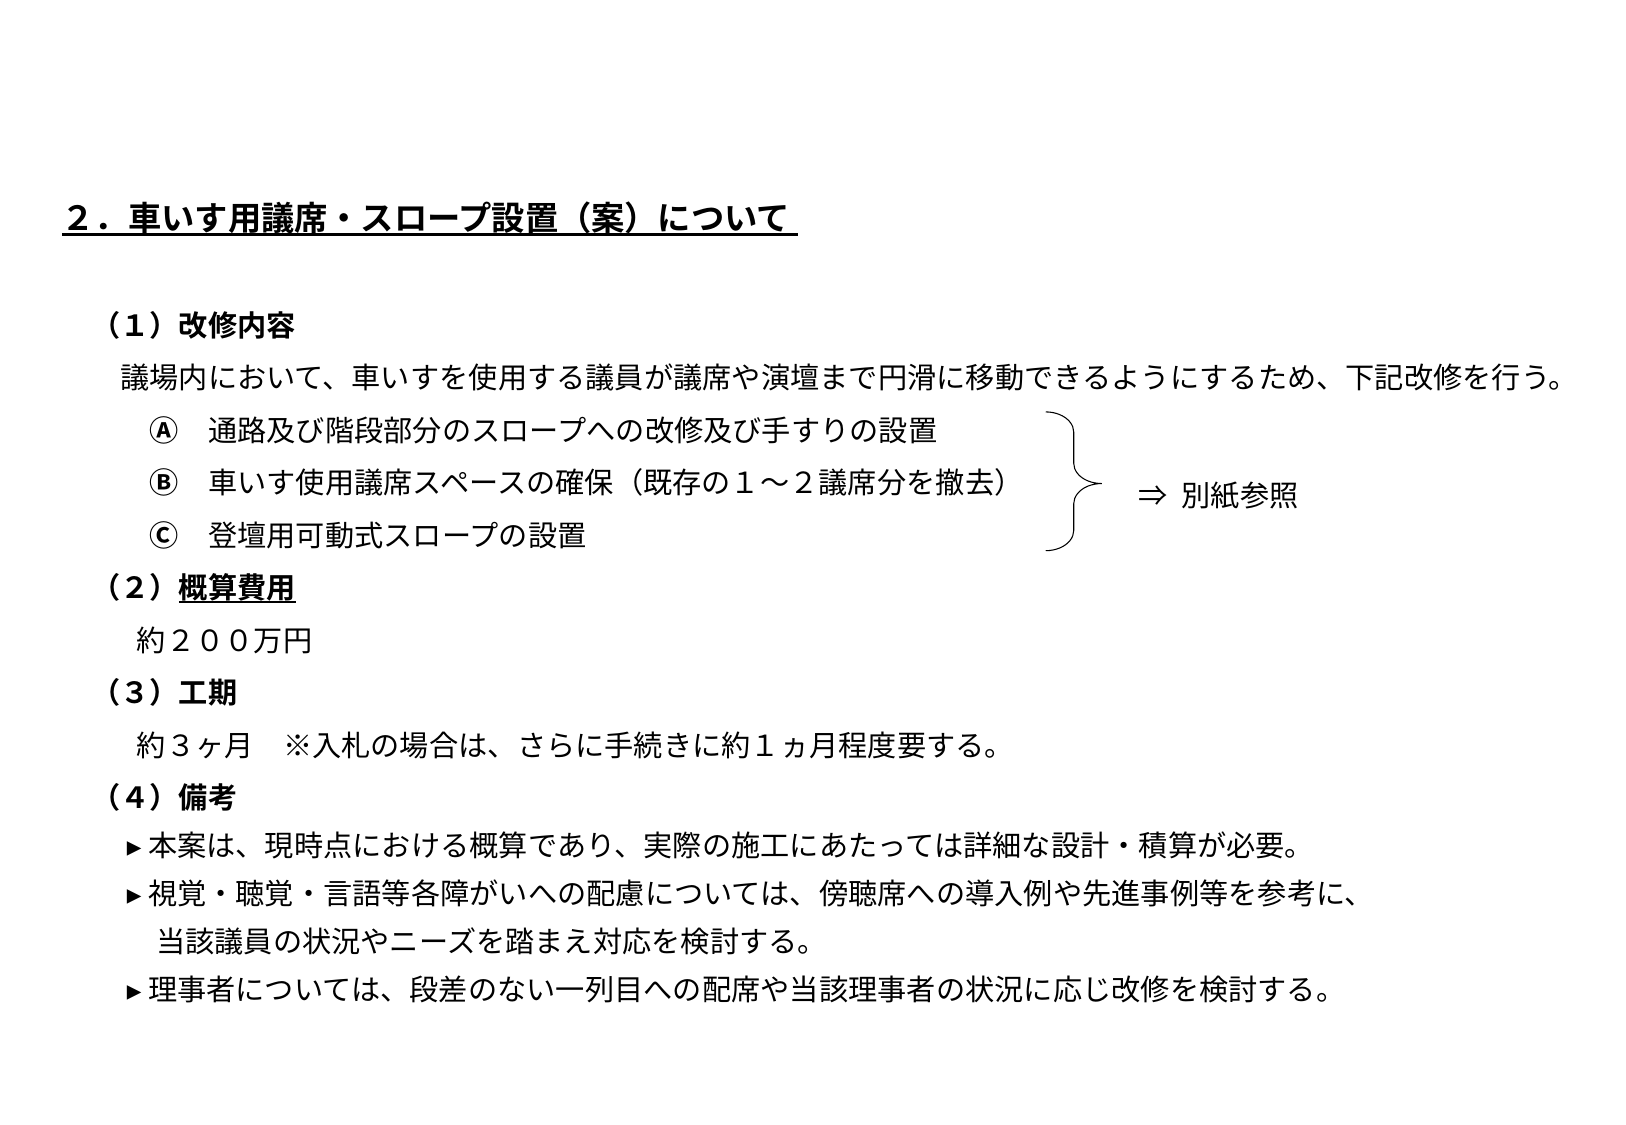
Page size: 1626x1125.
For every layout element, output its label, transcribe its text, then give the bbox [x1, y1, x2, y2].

text_box ⇒ 別紙参照 [1123, 438, 1434, 552]
text_box ２．車いす用議席・スロープ設置（案）について （１）改修内容 議場内において、車いすを使用する議員が議席や演壇まで円滑に移動できるようにするため、下記改修を行う。 Ⓐ 通路及び階段部分のスロープへの改修及び手すりの設置 Ⓑ 車いす使用議席スペースの確保（既存の１～２議席分を撤去） Ⓒ 登壇用可動式スロープの設置 （２）概算費用 約２００万円 （３）工期 約３ヶ月 ※入札の場合は、さらに手続きに約１ヵ月程度要する。 （４）備考 ▸ 本案は、現時点における概算であり、実際の施工にあたっては詳細な設計・積算が必要。 ▸ 視覚・聴覚・言語等各障がいへの配慮については、傍聴席への導入例や先進事例等を参考に、 当該議員の状況やニーズを踏まえ対応を検討する。 ▸ 理事者については、段差のない一列目への配席や当該理事者の状況に応じ改修を検討する。 [46, 169, 1592, 1042]
text_box [1045, 411, 1102, 552]
